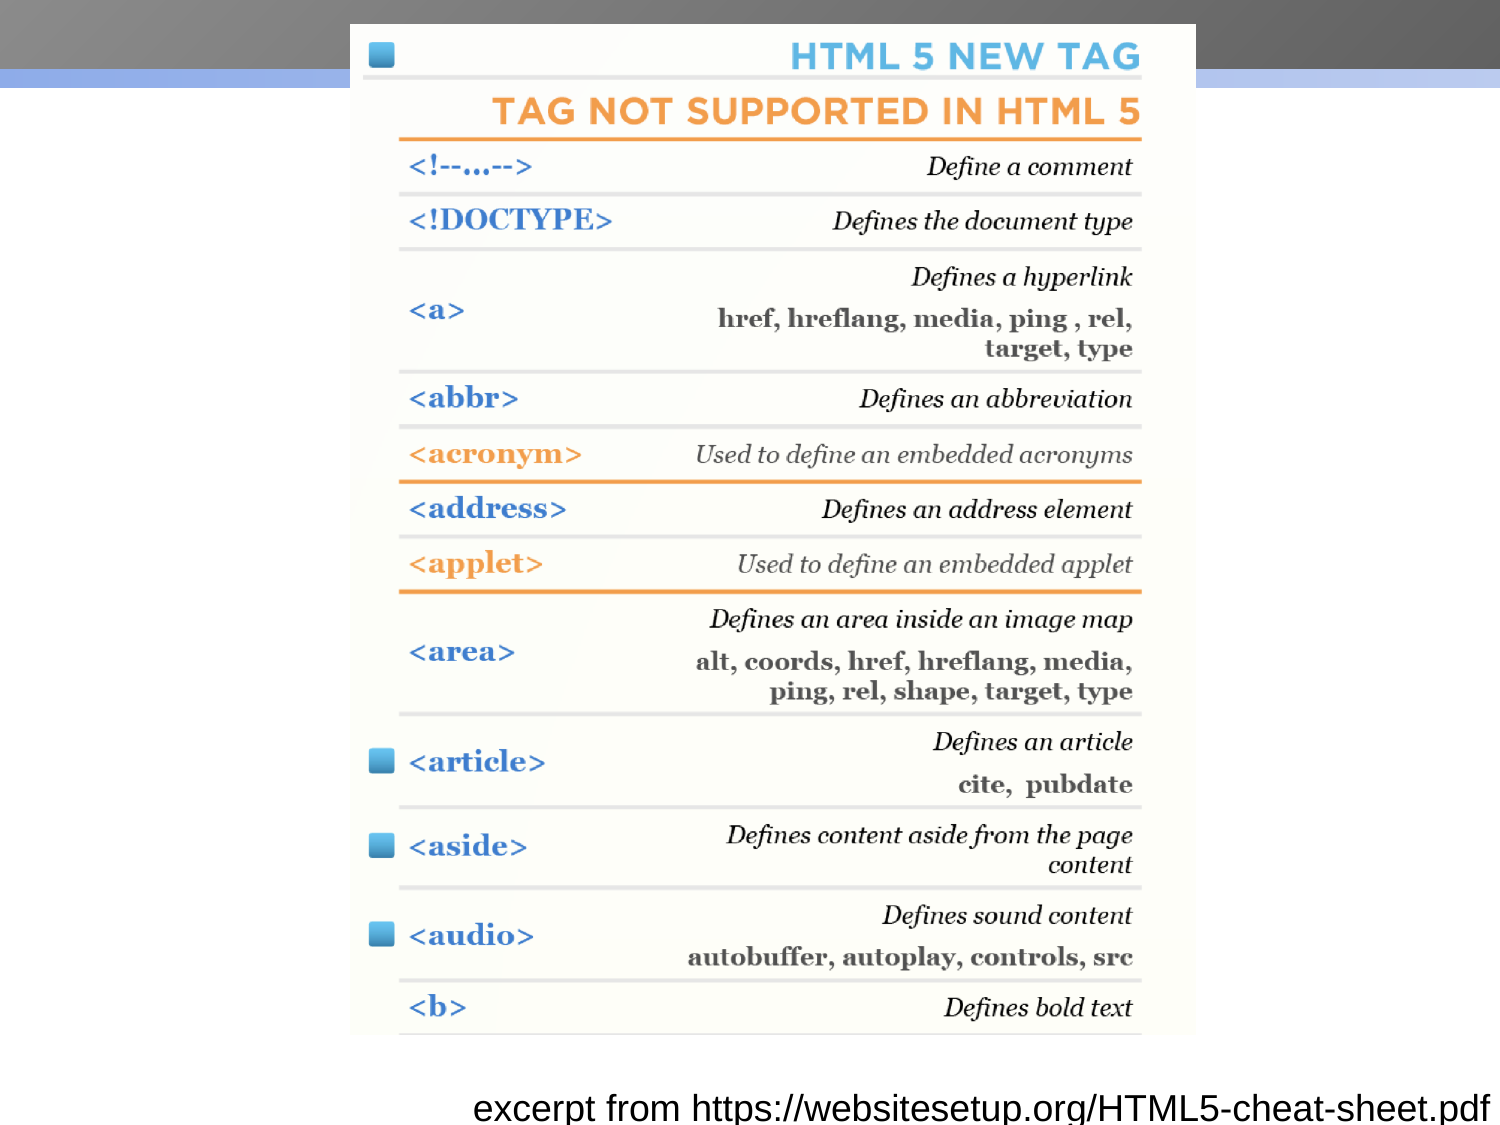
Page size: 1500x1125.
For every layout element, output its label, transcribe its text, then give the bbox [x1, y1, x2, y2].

text_box excerpt from https://websitesetup.org/HTML5-cheat-sheet.pdf [458, 1076, 1500, 1125]
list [350, 24, 1197, 1036]
